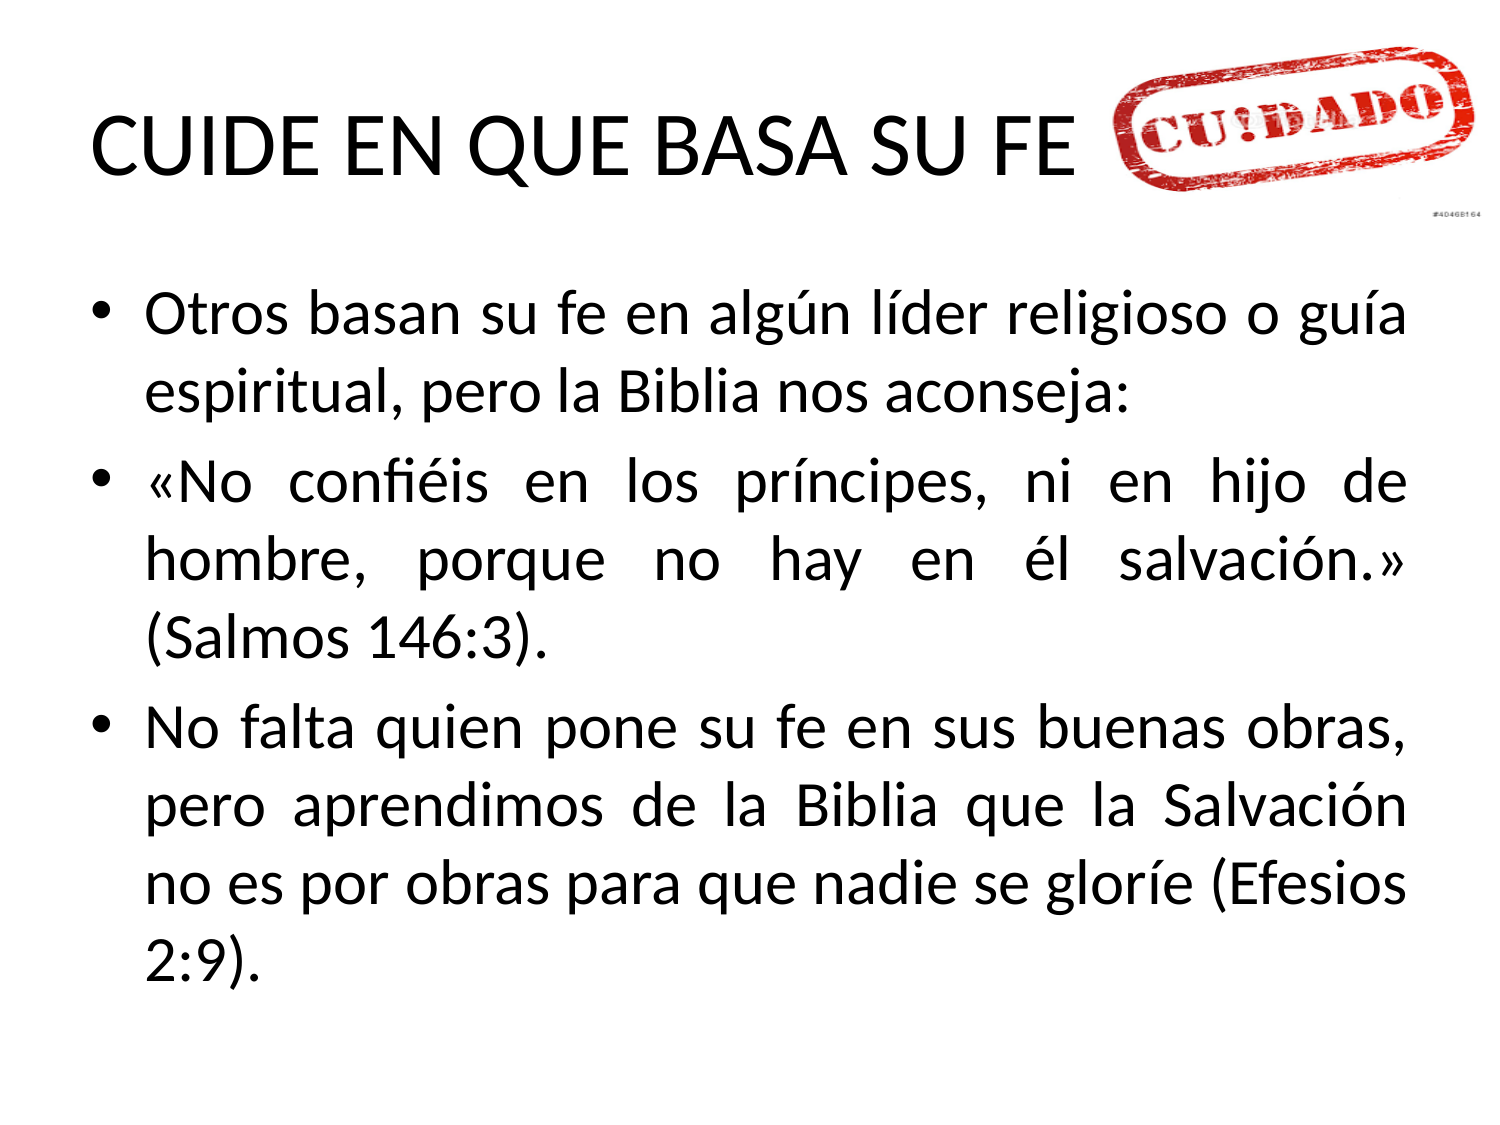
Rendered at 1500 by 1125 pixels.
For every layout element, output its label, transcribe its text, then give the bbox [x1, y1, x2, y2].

list Otros basan su fe en algún líder religioso o guía espiritual, pero la Biblia nos aconseja: «No confiéis en los príncipes, ni en hijo de hombre, porque no hay en él salvación.» (Salmos 146:3). No falta quien pone su fe en sus buenas obras, pero aprendimos de la Biblia que la Salvación no es por obras para que nadie se gloríe (Efesios 2:9). [75, 262, 1425, 1005]
picture [1104, 18, 1486, 221]
title CUIDE EN QUE BASA SU FE [75, 45, 1425, 233]
